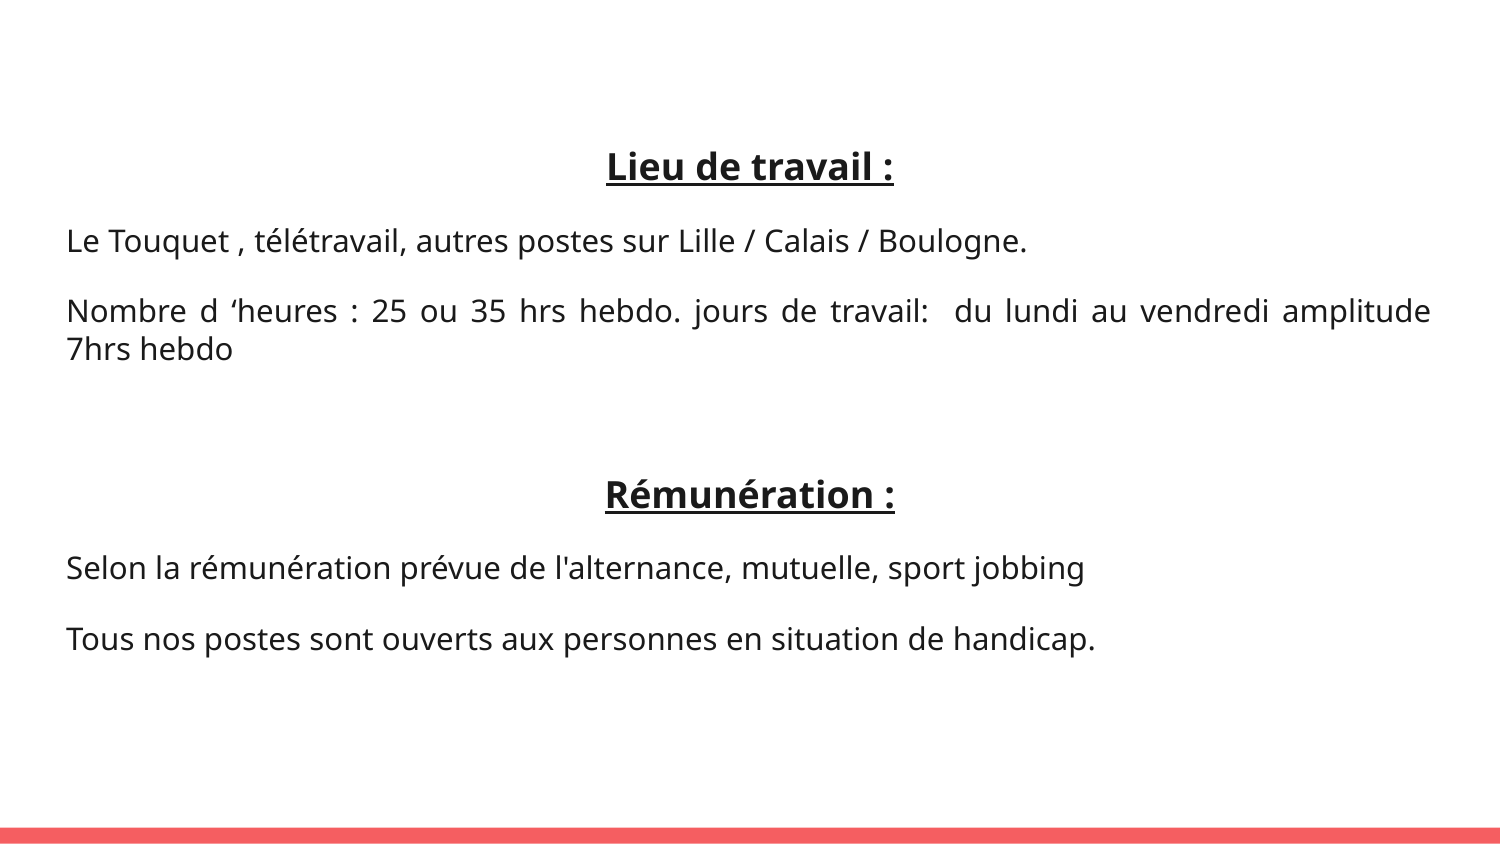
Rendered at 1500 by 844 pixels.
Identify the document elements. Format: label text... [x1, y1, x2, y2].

list Lieu de travail : Le Touquet , télétravail, autres postes sur Lille / Calais / Boulogne. Nombre d ‘heures : 25 ou 35 hrs hebdo. jours de travail: du lundi au vendredi amplitude 7hrs hebdo Rémunération : Selon la rémunération prévue de l'alternance, mutuelle, sport jobbing Tous nos postes sont ouverts aux personnes en situation de handicap. [51, 127, 1449, 717]
